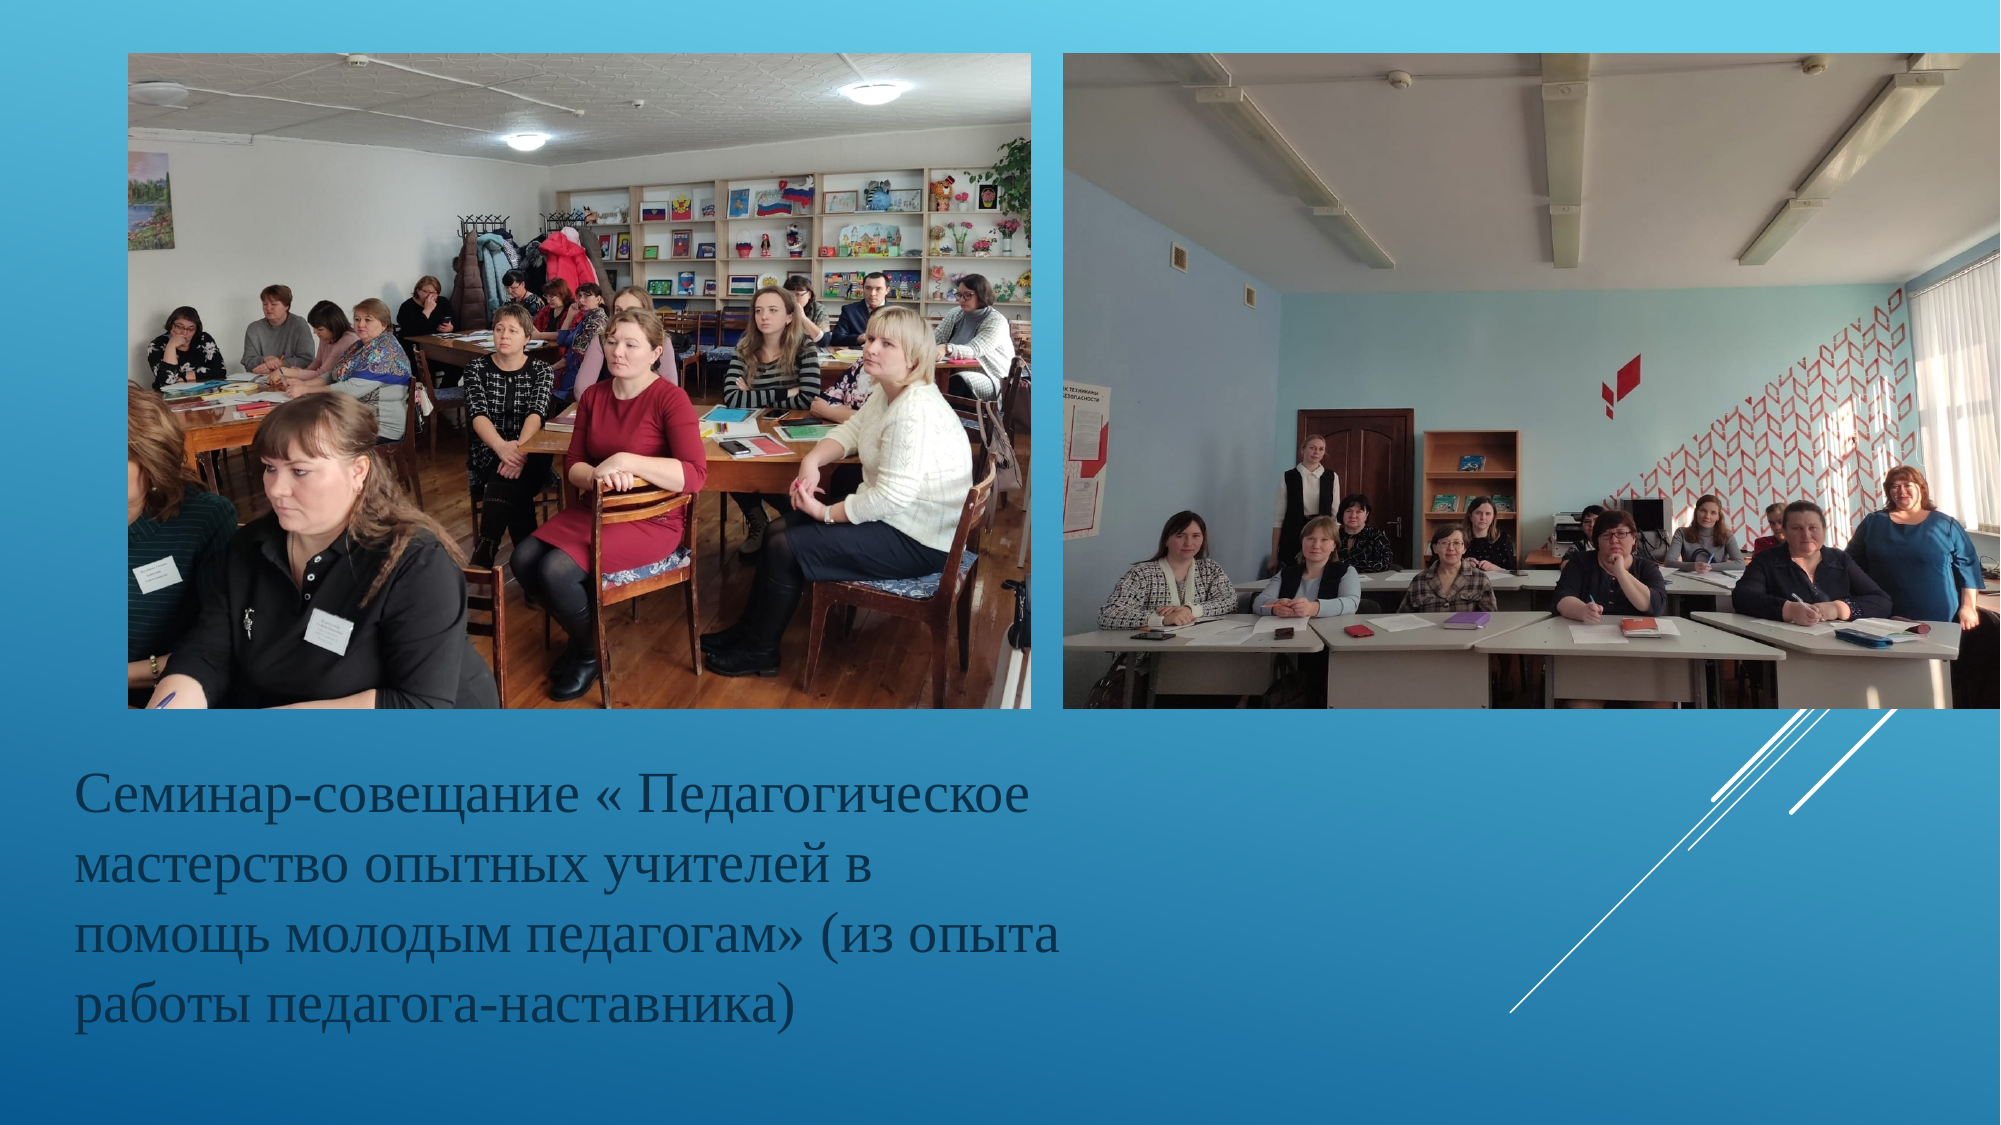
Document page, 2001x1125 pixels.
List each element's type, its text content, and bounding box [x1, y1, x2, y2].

text_box Семинар-совещание « Педагогическое мастерство опытных учителей в помощь молодым педагогам» (из опыта работы педагога-наставника) [59, 746, 1094, 1042]
picture [127, 52, 1031, 709]
picture [1063, 52, 2000, 709]
